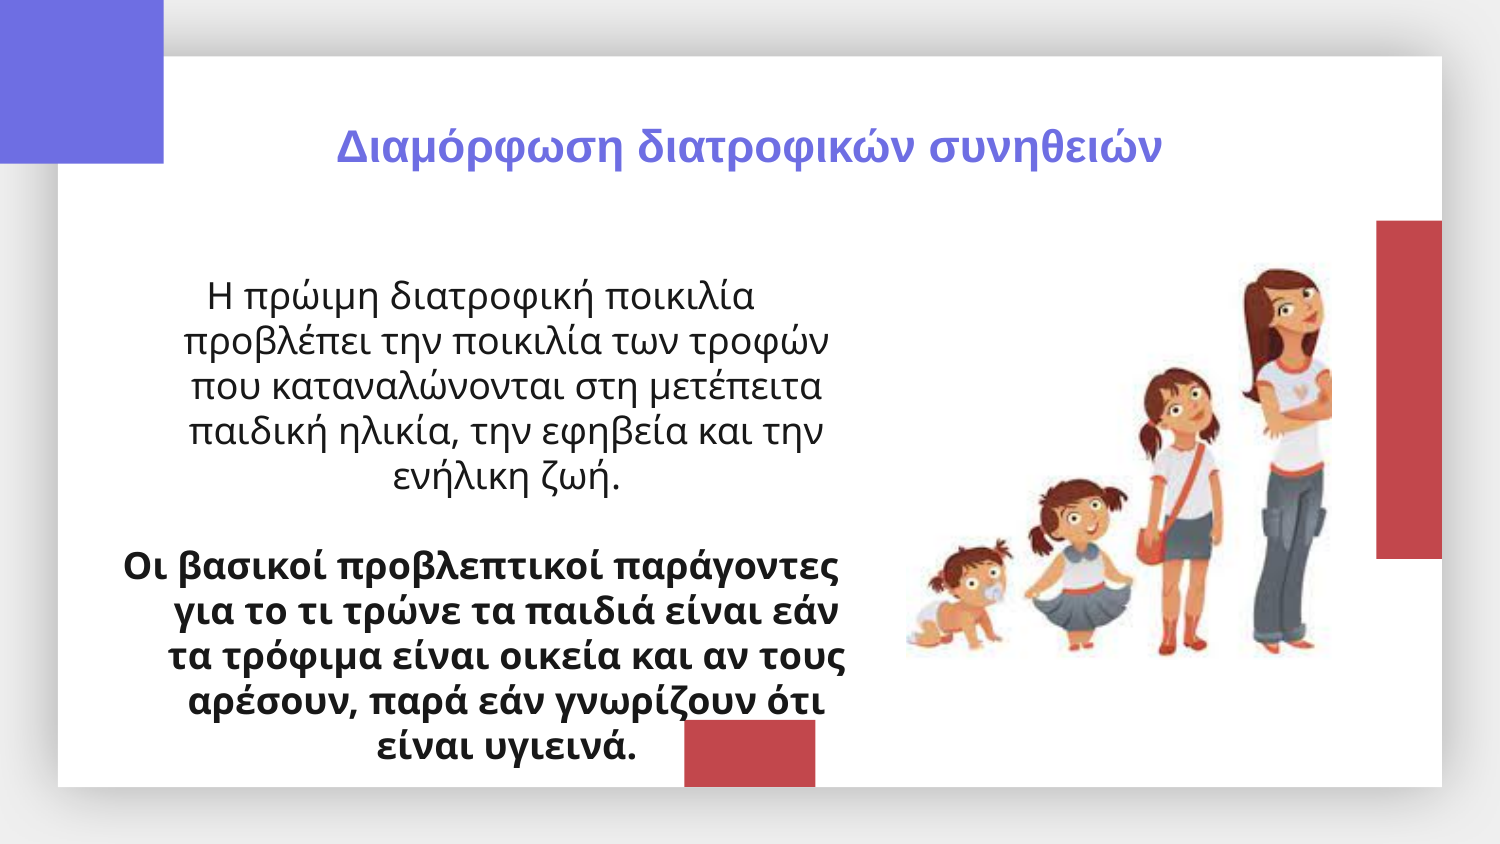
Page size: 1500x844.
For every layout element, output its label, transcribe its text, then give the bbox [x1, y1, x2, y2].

subtitle H πρώιμη διατροφική ποικιλία προβλέπει την ποικιλία των τροφών που καταναλώνονται στη μετέπειτα παιδική ηλικία, την εφηβεία και την ενήλικη ζωή. Οι βασικοί προβλεπτικοί παράγοντες για το τι τρώνε τα παιδιά είναι εάν τα τρόφιμα είναι οικεία και αν τους αρέσουν, παρά εάν γνωρίζουν ότι είναι υγιεινά. [74, 256, 865, 673]
title Διαμόρφωση διατροφικών συνηθειών [118, 102, 1382, 196]
picture [905, 233, 1333, 660]
